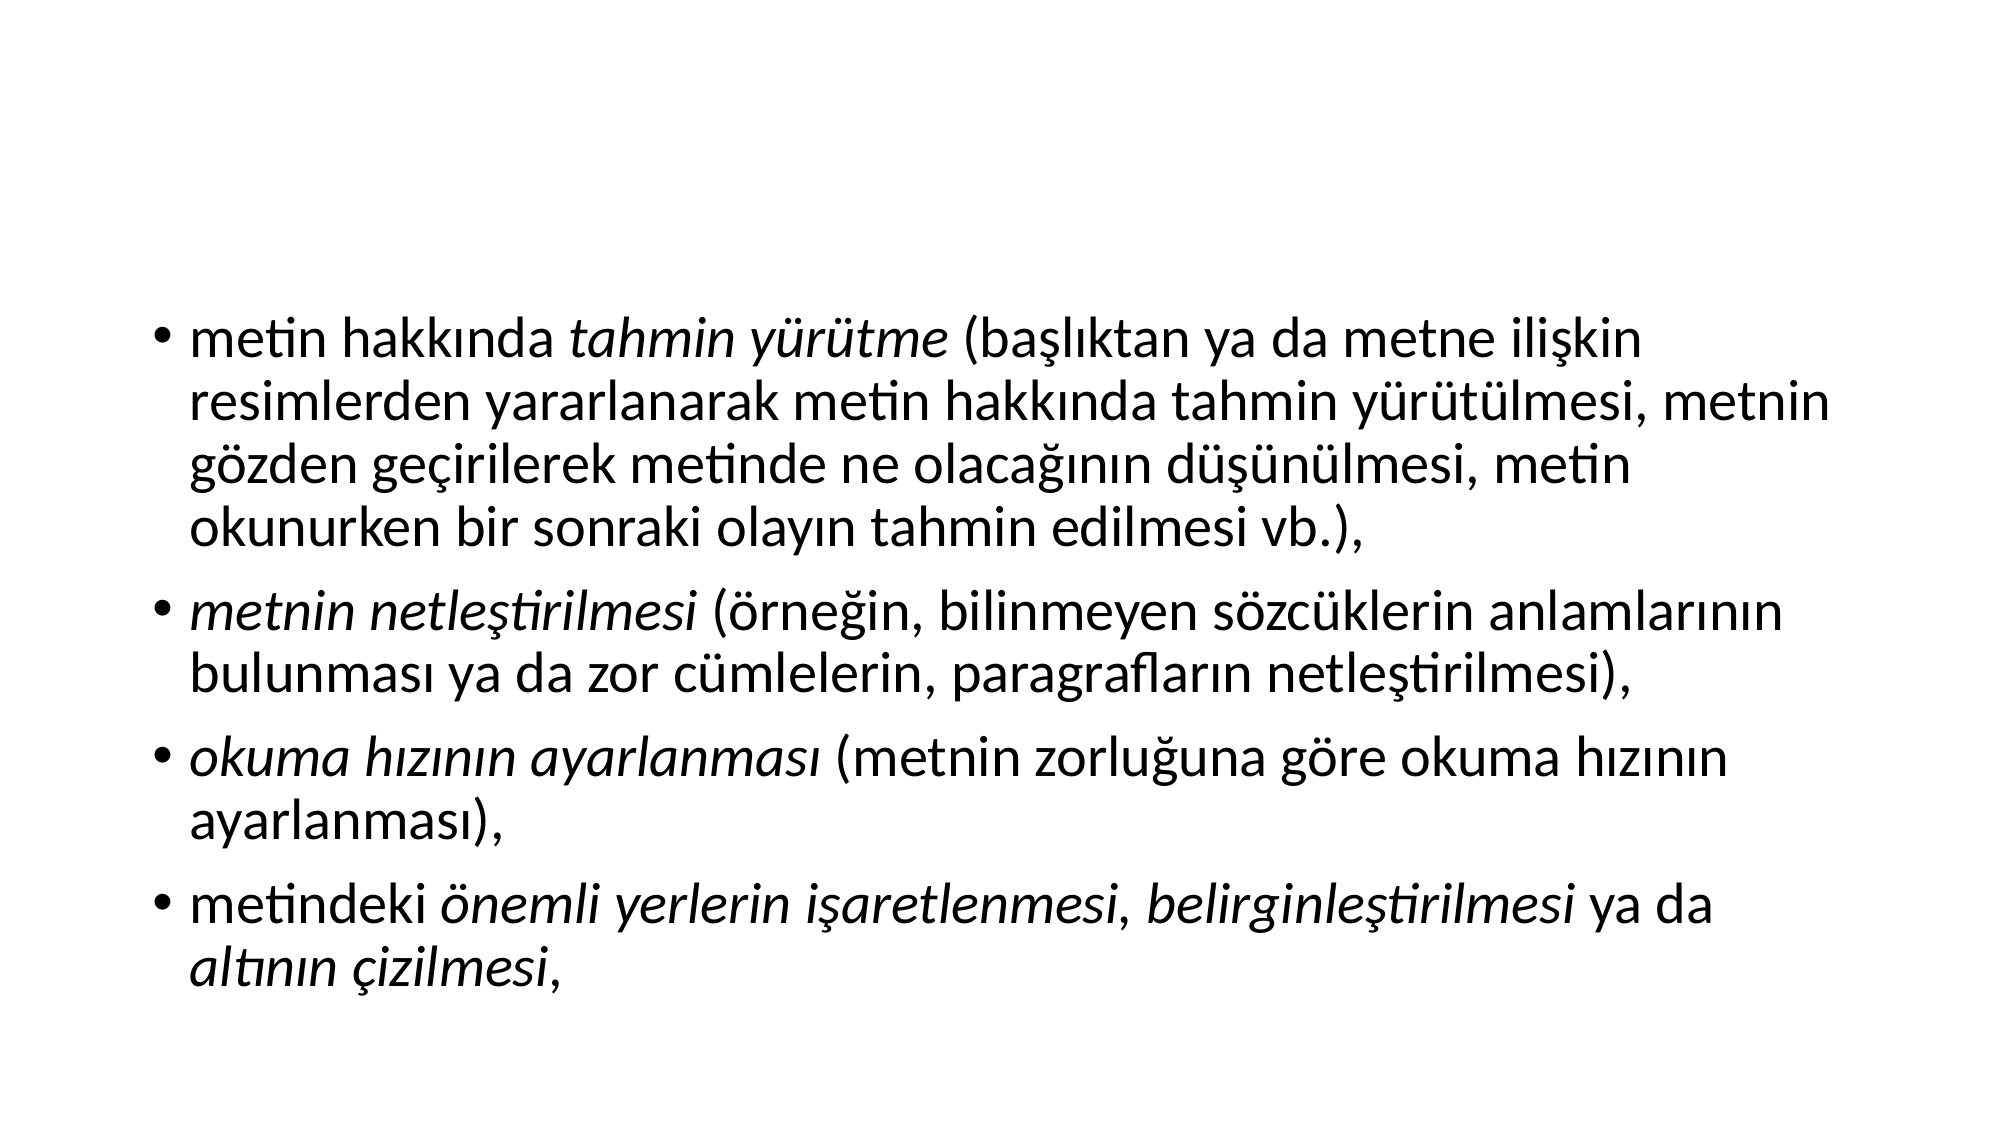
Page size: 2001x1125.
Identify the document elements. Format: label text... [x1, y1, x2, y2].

list metin hakkında tahmin yürütme (başlıktan ya da metne ilişkin resimlerden yararlanarak metin hakkında tahmin yürütülmesi, metnin gözden geçirilerek metinde ne olacağının düşünülmesi, metin okunurken bir sonraki olayın tahmin edilmesi vb.), metnin netleştirilmesi (örneğin, bilinmeyen sözcüklerin anlamlarının bulunması ya da zor cümlelerin, paragrafların netleştirilmesi), okuma hızının ayarlanması (metnin zorluğuna göre okuma hızının ayarlanması), metindeki önemli yerlerin işaretlenmesi, belirginleştirilmesi ya da altının çizilmesi, [137, 299, 1863, 1014]
